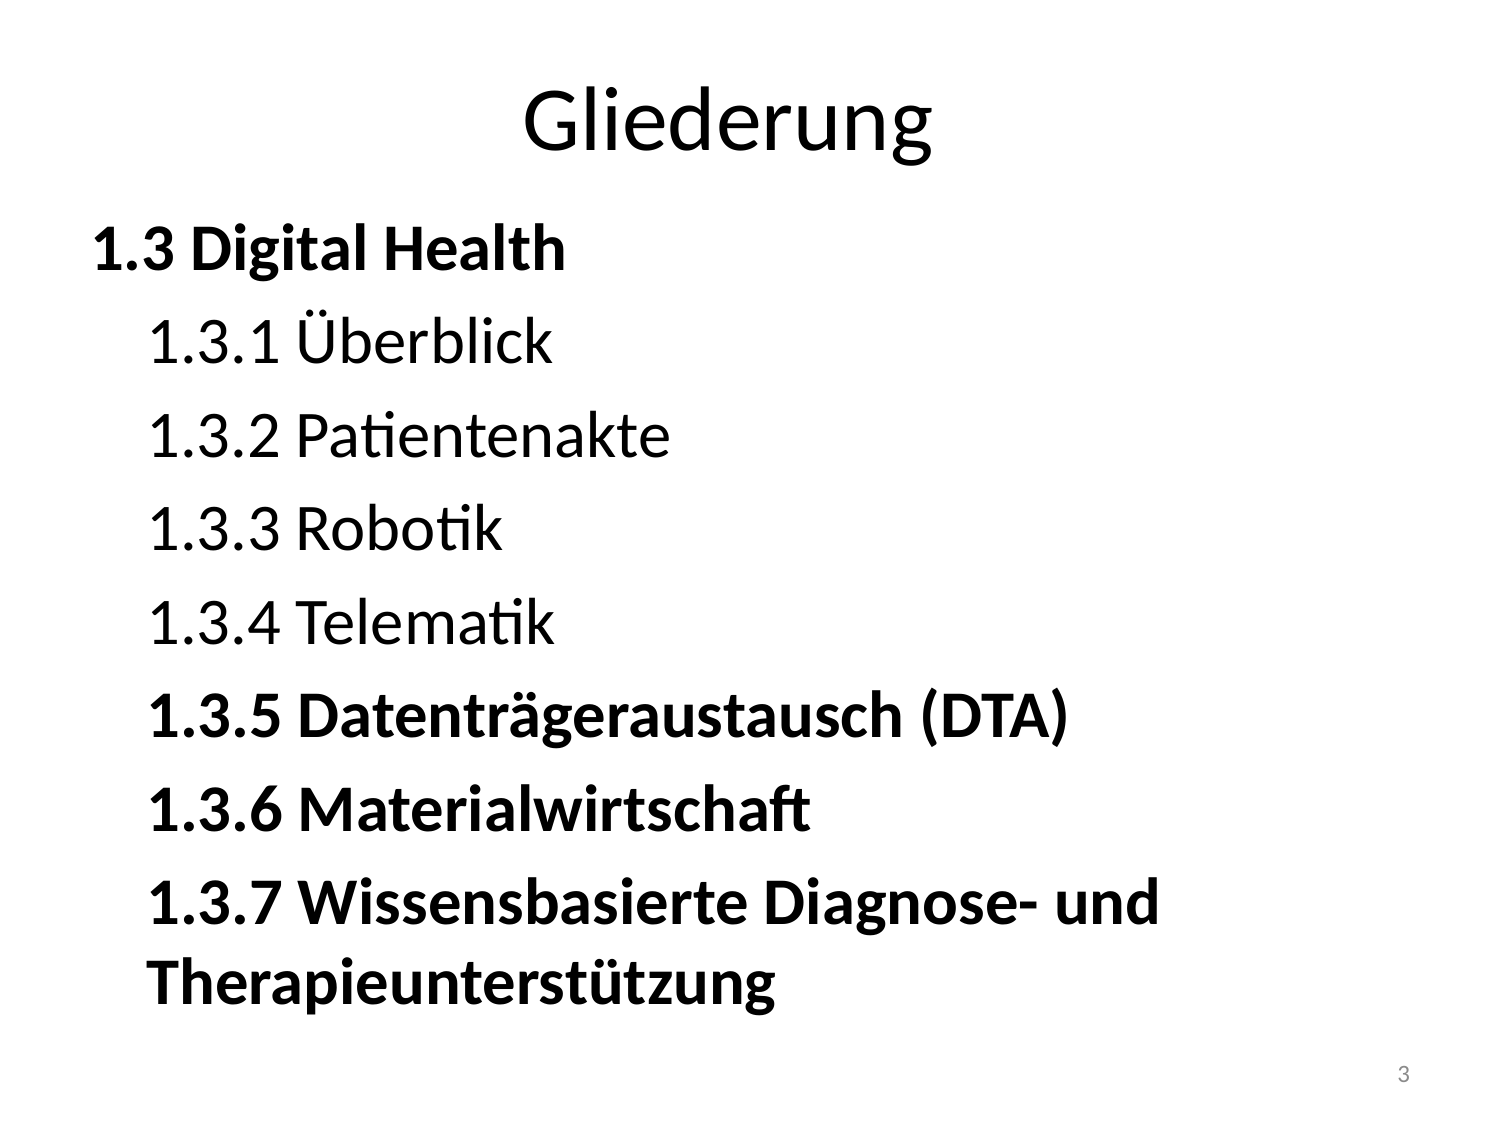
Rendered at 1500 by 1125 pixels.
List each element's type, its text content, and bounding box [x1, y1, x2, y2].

slide_number 3 [1074, 1042, 1425, 1103]
title Gliederung [53, 0, 1404, 228]
list 1.3 Digital Health 1.3.1 Überblick 1.3.2 Patientenakte 1.3.3 Robotik 1.3.4 Telematik 1.3.5 Datenträgeraustausch (DTA) 1.3.6 Materialwirtschaft 1.3.7 Wissensbasierte Diagnose- und Therapieunterstützung [75, 196, 1425, 1125]
